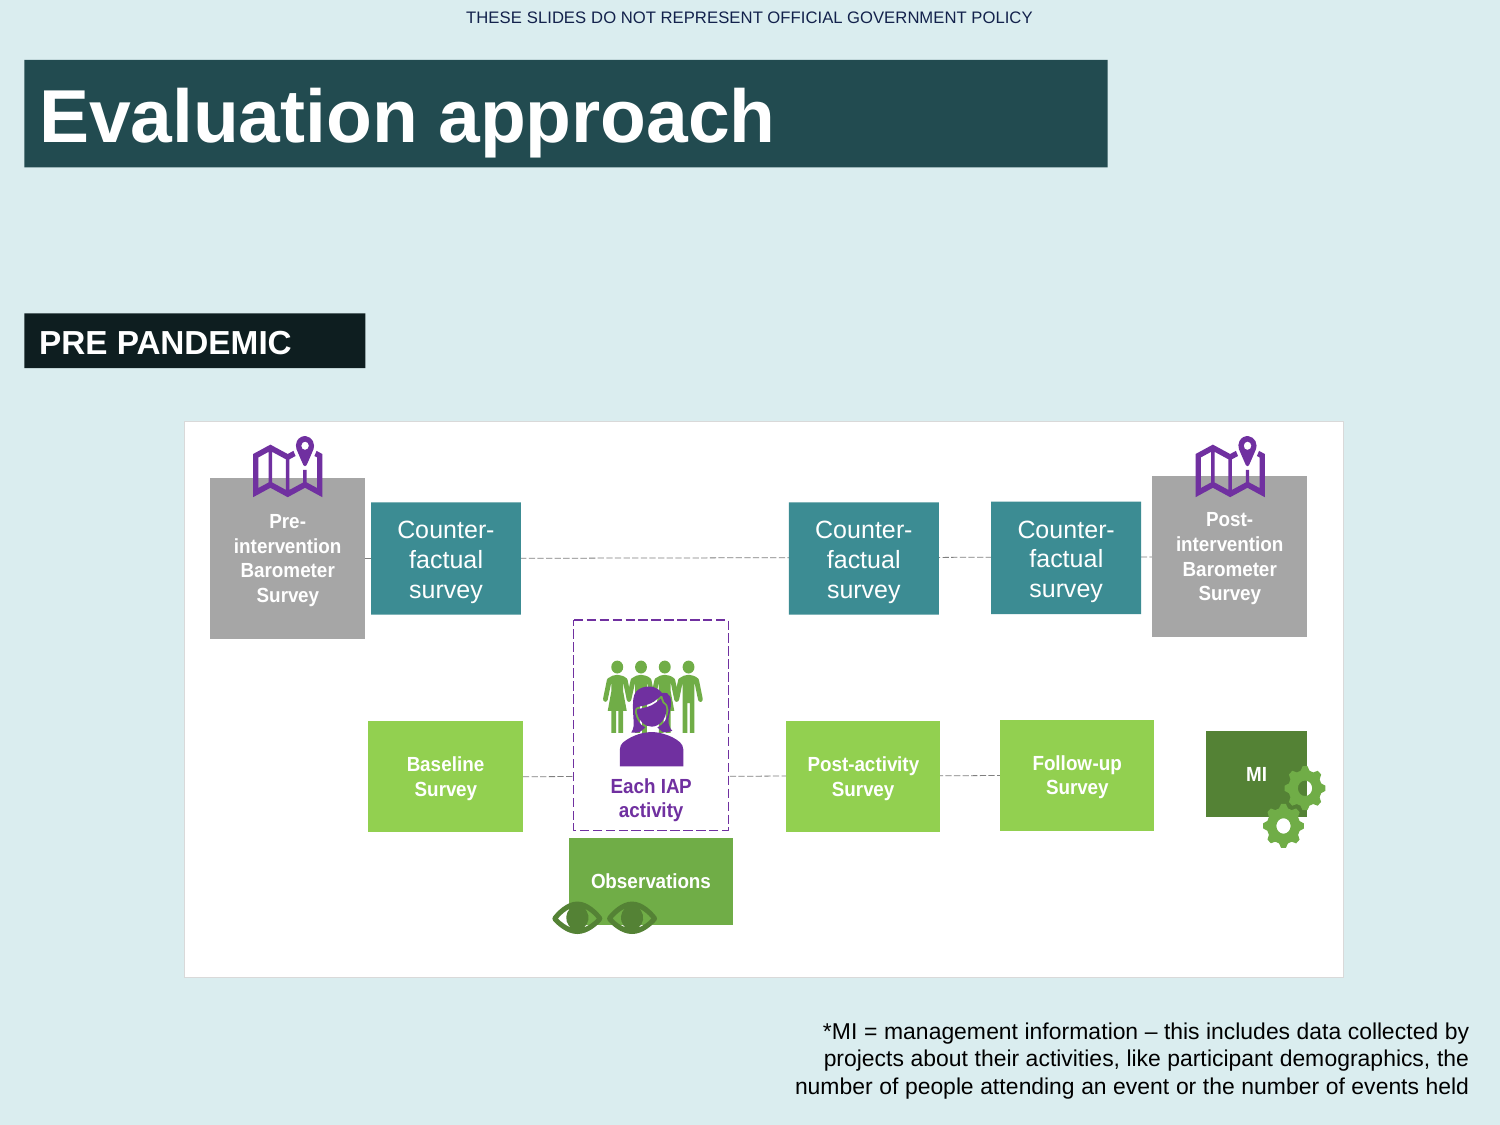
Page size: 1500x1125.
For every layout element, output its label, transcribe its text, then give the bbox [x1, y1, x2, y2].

text_box *MI = management information – this includes data collected by projects about their activities, like participant demographics, the number of people attending an event or the number of events held [731, 1008, 1485, 1106]
text_box Evaluation approach [24, 59, 1108, 168]
text_box PRE PANDEMIC [24, 313, 366, 369]
picture [183, 421, 1344, 978]
